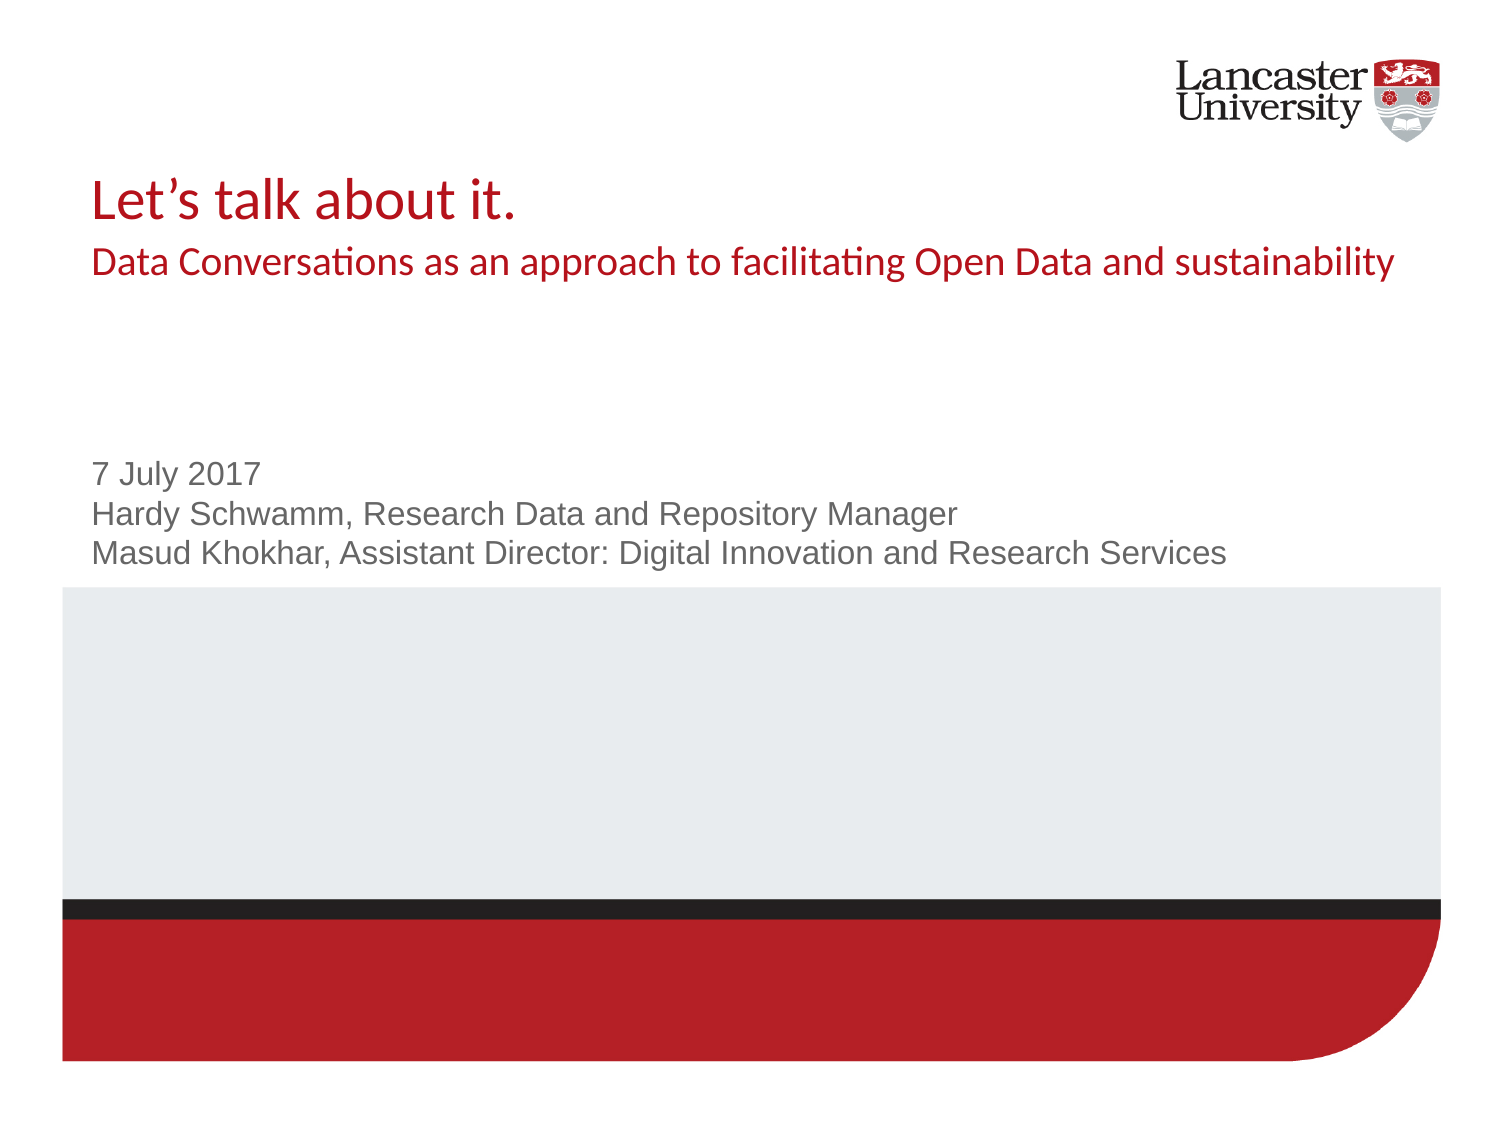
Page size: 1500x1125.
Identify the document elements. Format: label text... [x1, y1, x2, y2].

picture [0, 0, 1500, 1125]
subtitle 7 July 2017 Hardy Schwamm, Research Data and Repository Manager Masud Khokhar, Assistant Director: Digital Innovation and Research Services [76, 444, 1424, 563]
title Let’s talk about it. Data Conversations as an approach to facilitating Open Data and sustainability [76, 172, 1424, 339]
